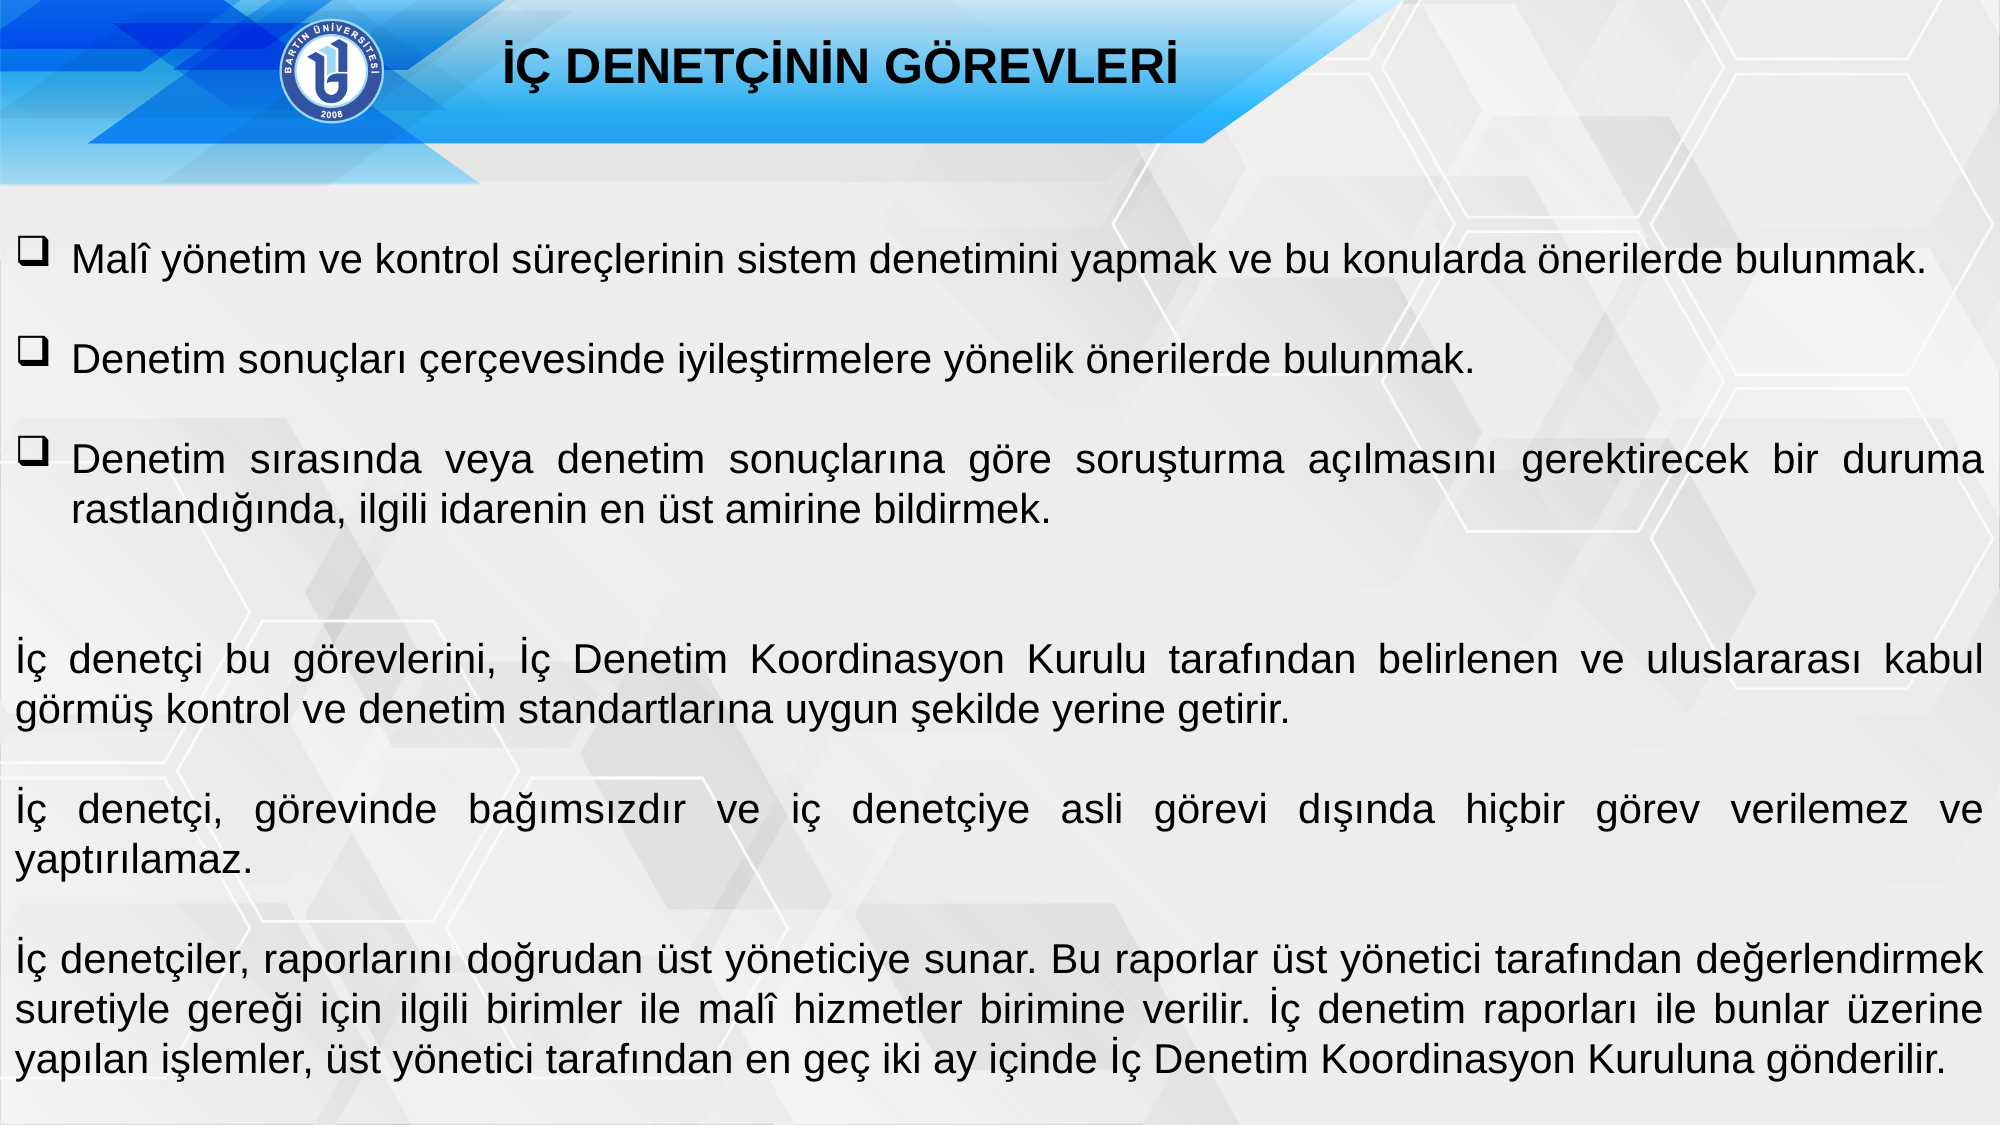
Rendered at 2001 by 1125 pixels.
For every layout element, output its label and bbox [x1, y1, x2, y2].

text_box [0, 0, 1426, 199]
picture [0, 0, 2000, 1125]
